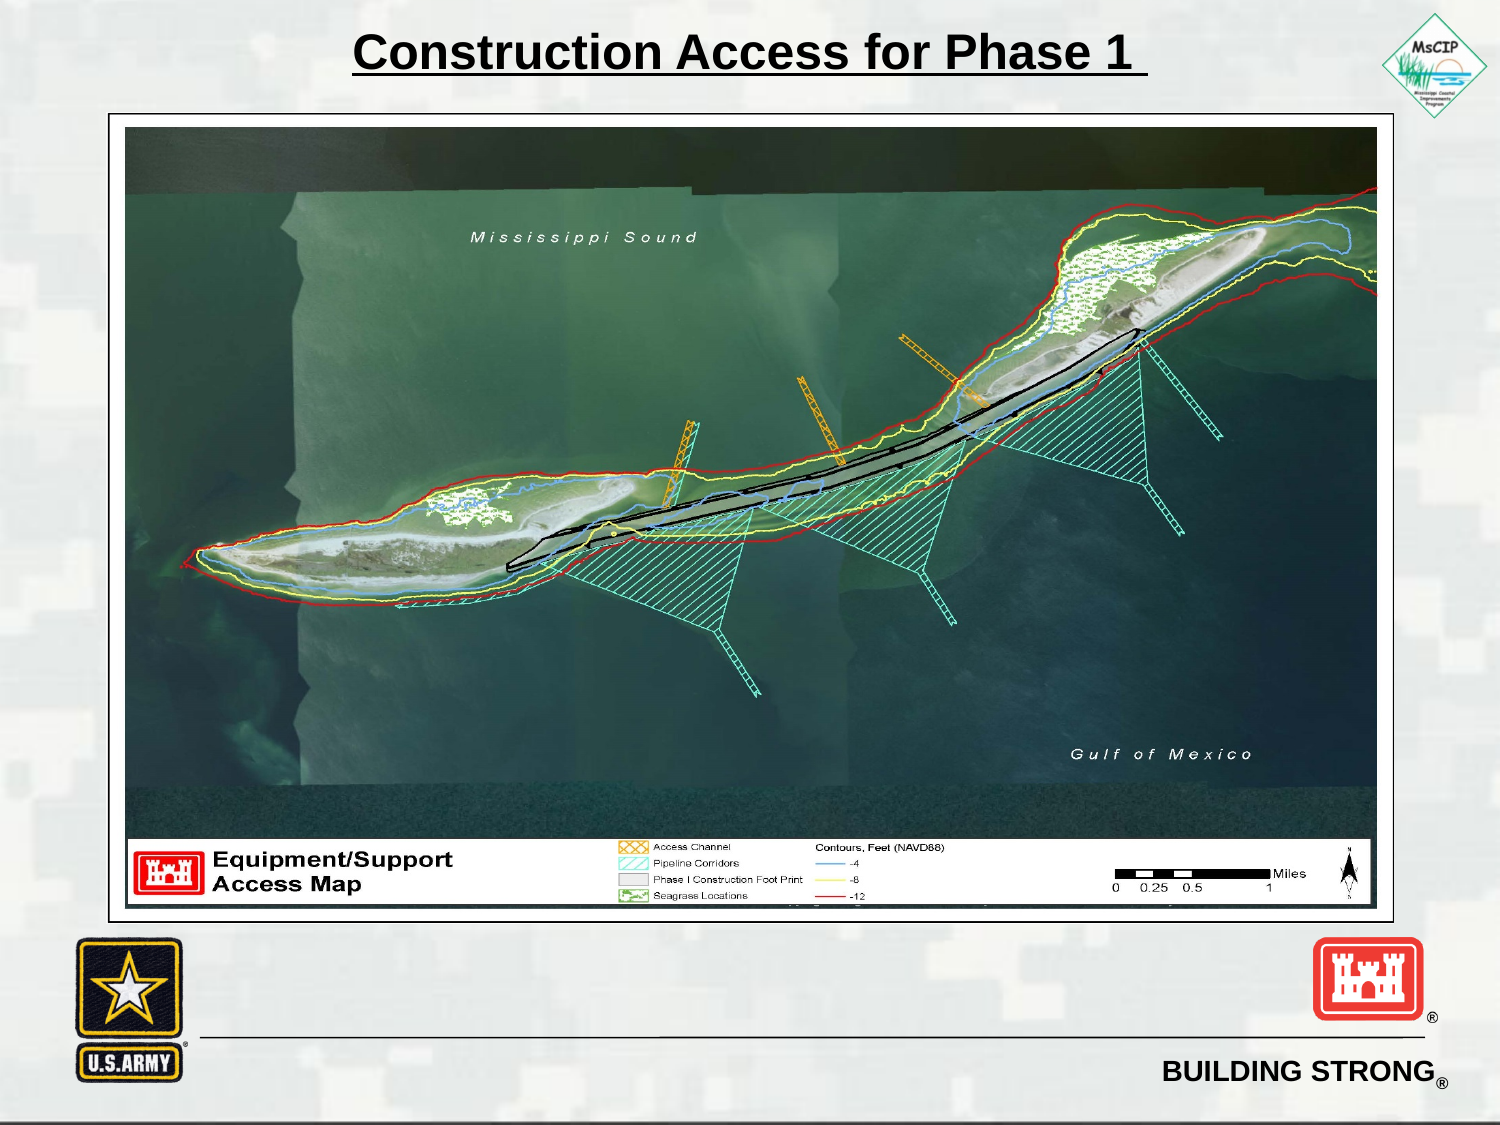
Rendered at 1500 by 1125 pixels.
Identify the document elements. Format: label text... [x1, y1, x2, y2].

title Construction Access for Phase 1 [49, 0, 1451, 101]
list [105, 112, 1394, 925]
picture [0, 0, 1500, 1125]
